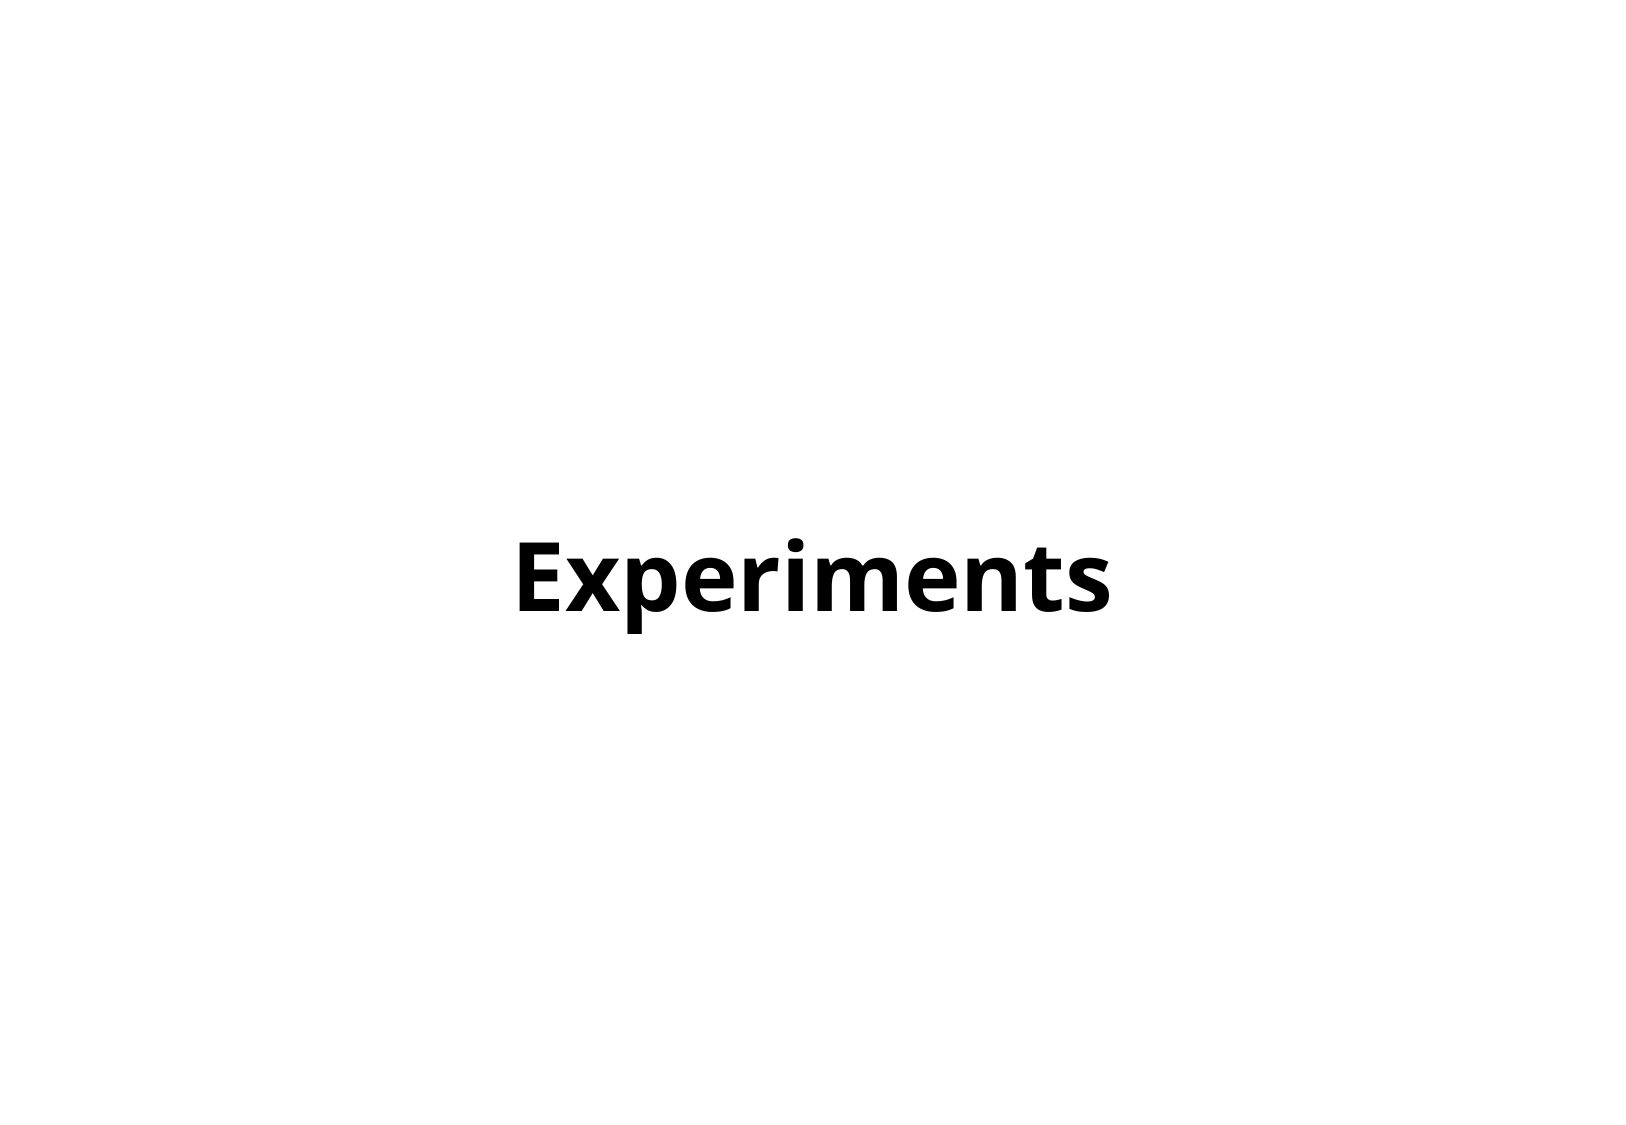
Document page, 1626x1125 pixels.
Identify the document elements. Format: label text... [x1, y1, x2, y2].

text_box Experiments [137, 468, 1488, 656]
